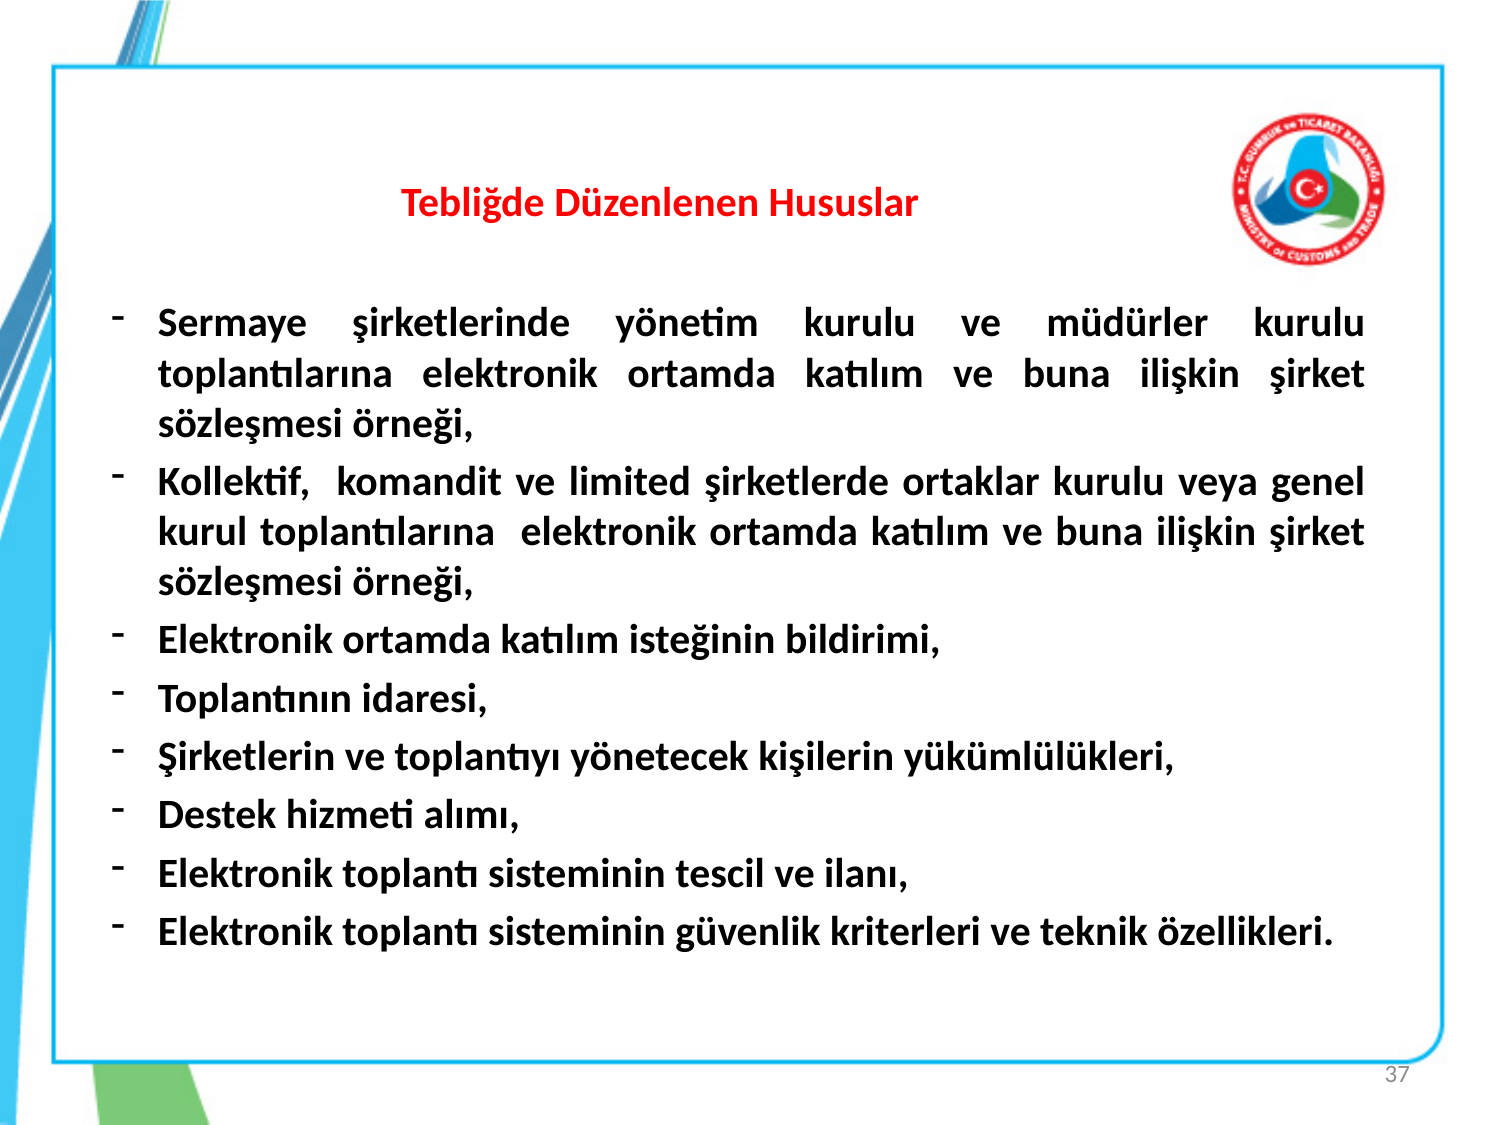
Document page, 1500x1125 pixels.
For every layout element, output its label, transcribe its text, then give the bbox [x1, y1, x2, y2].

slide_number 37 [1074, 1042, 1425, 1103]
title Tebliğde Düzenlenen Hususlar [110, 116, 1210, 251]
subtitle Sermaye şirketlerinde yönetim kurulu ve müdürler kurulu toplantılarına elektronik ortamda katılım ve buna ilişkin şirket sözleşmesi örneği, Kollektif, komandit ve limited şirketlerde ortaklar kurulu veya genel kurul toplantılarına elektronik ortamda katılım ve buna ilişkin şirket sözleşmesi örneği, Elektronik ortamda katılım isteğinin bildirimi, Toplantının idaresi, Şirketlerin ve toplantıyı yönetecek kişilerin yükümlülükleri, Destek hizmeti alımı, Elektronik toplantı sisteminin tescil ve ilanı, Elektronik toplantı sisteminin güvenlik kriterleri ve teknik özellikleri. [95, 287, 1382, 1025]
picture [0, 0, 1500, 1125]
